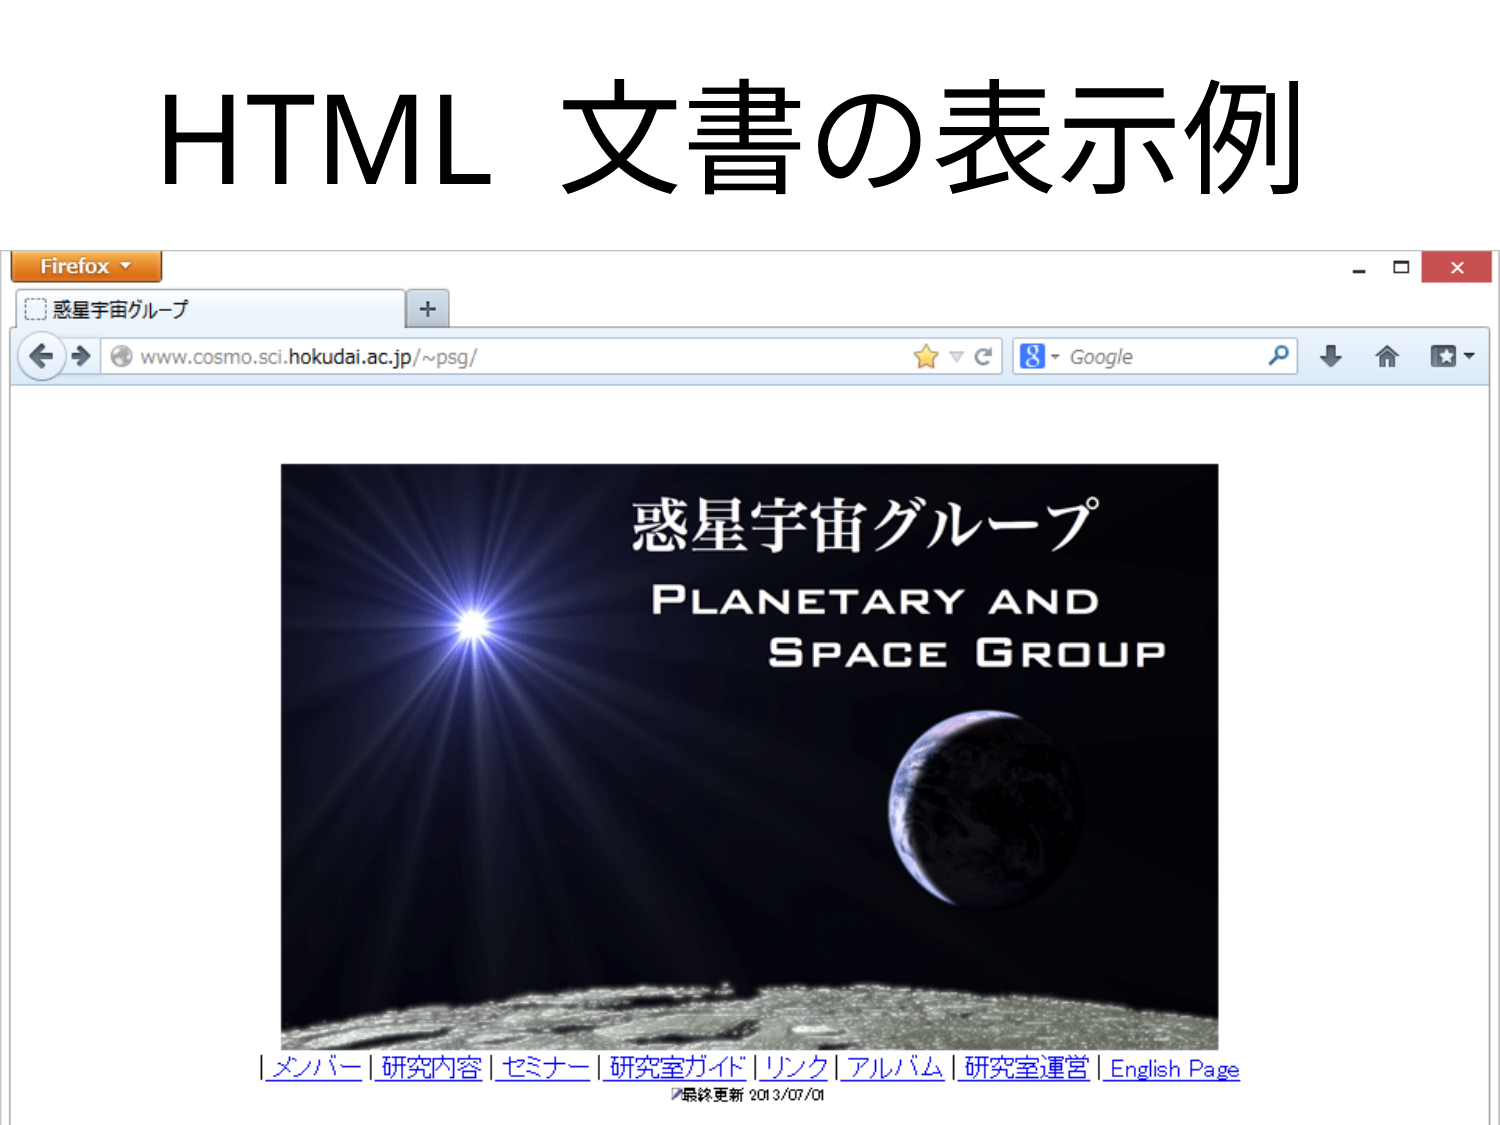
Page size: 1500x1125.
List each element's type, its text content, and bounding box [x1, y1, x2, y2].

title HTML 文書の表示例 [138, 61, 1414, 227]
picture [0, 250, 1500, 1125]
